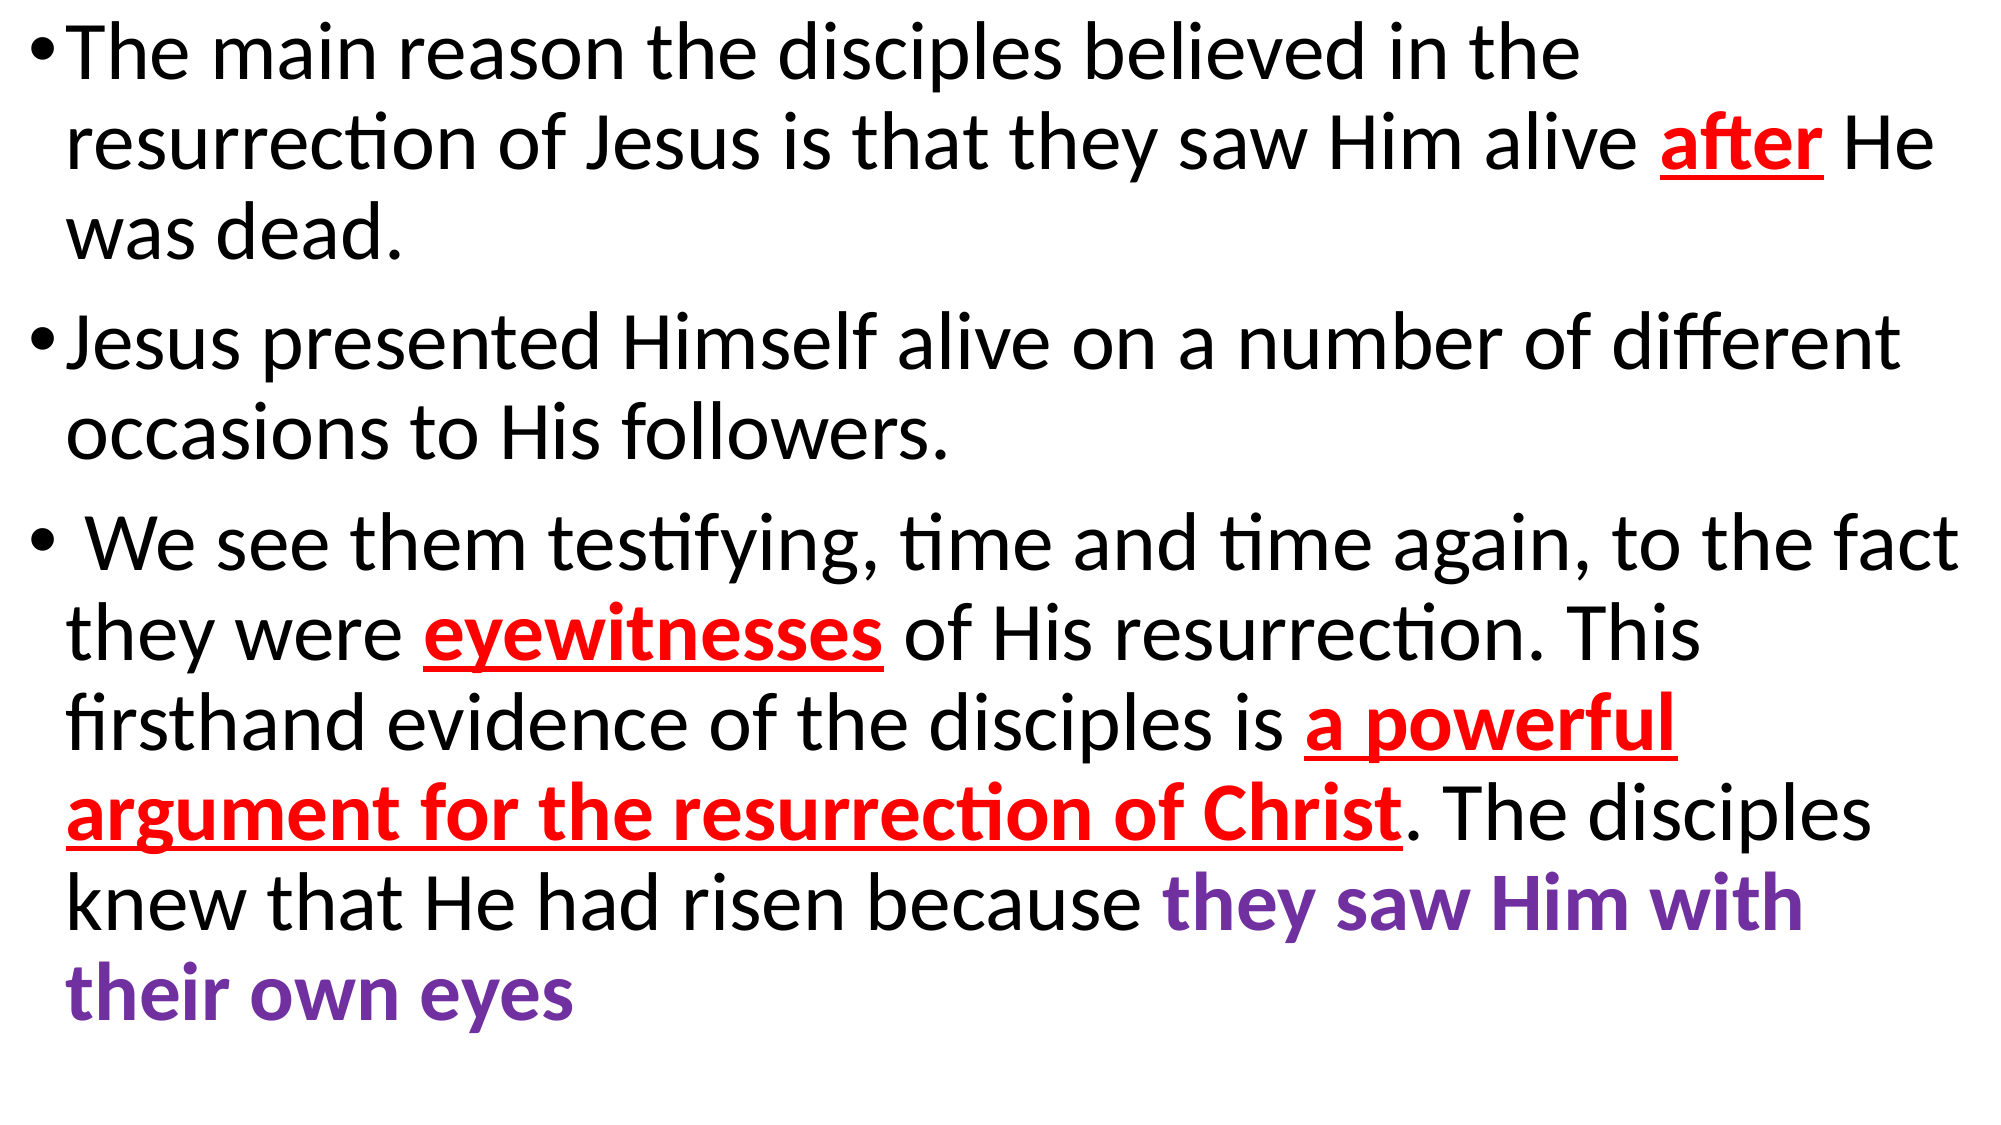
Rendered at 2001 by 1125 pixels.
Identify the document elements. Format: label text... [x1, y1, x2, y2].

list The main reason the disciples believed in the resurrection of Jesus is that they saw Him alive after He was dead. Jesus presented Himself alive on a number of different occasions to His followers. We see them testifying, time and time again, to the fact they were eyewitnesses of His resurrection. This firsthand evidence of the disciples is a powerful argument for the resurrection of Christ. The disciples knew that He had risen because they saw Him with their own eyes [13, 0, 1989, 1113]
